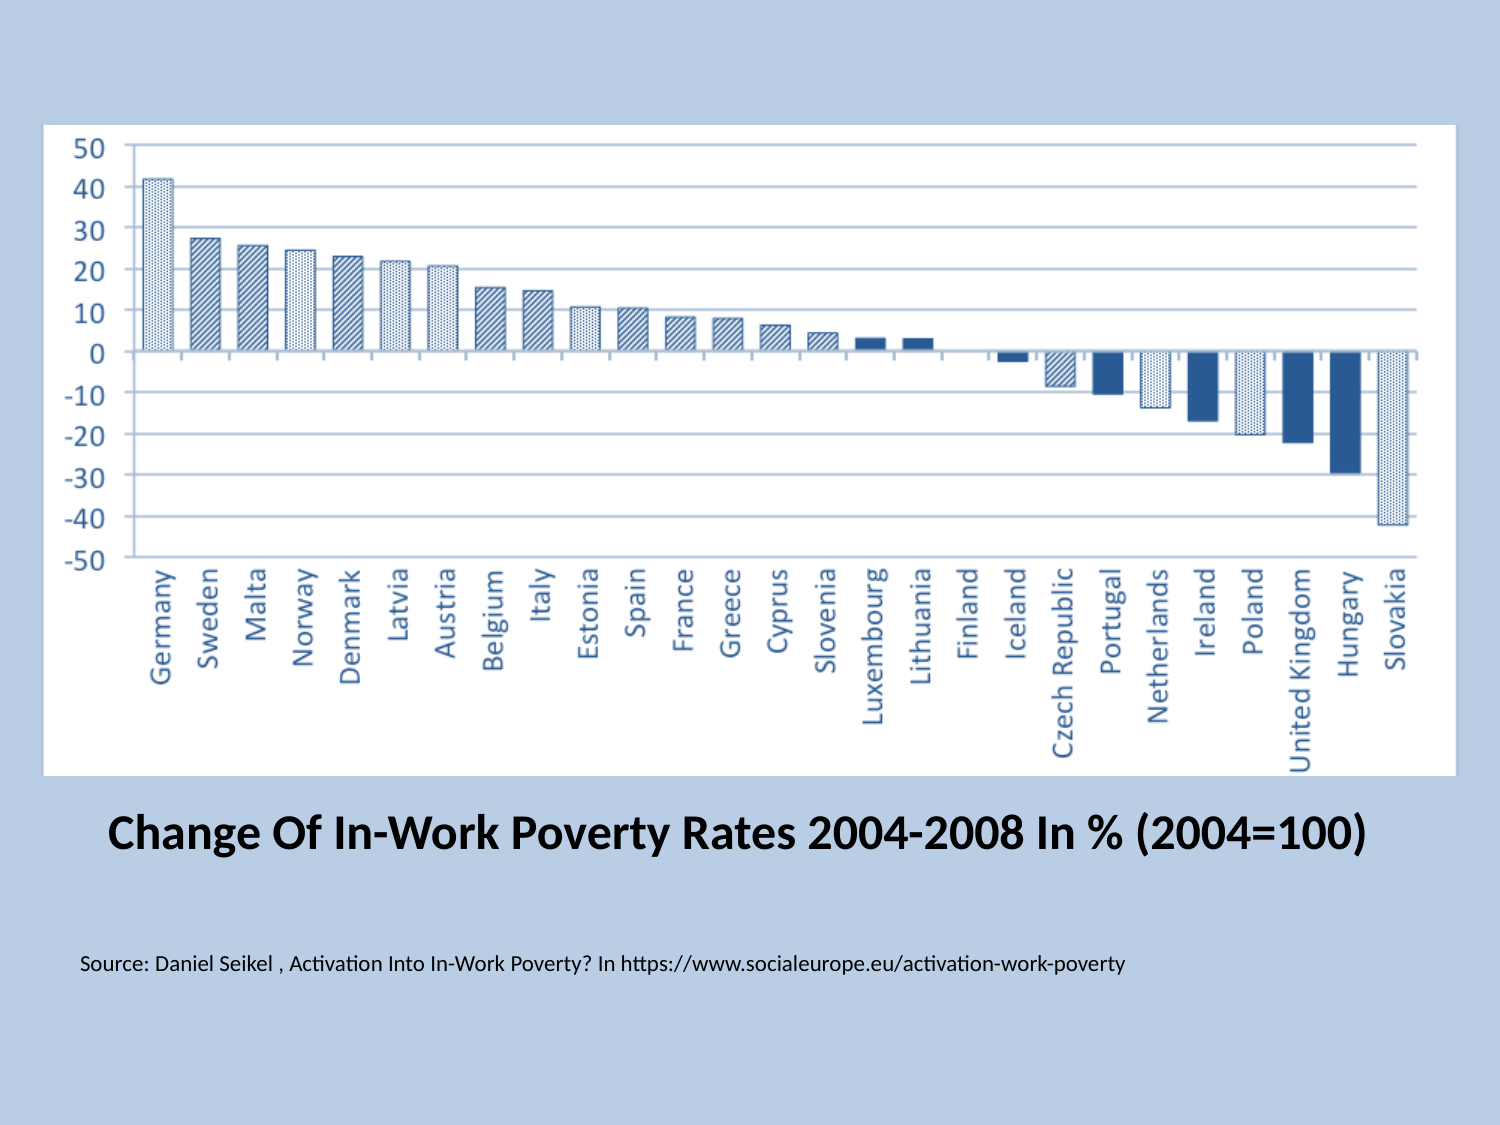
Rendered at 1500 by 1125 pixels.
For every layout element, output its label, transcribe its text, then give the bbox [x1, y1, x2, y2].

list Source: Daniel Seikel , Activation Into In-Work Poverty? In https://www.socialeurope.eu/activation-work-poverty [64, 940, 1412, 1026]
title Change Of In-Work Poverty Rates 2004-2008 In % (2004=100) [64, 787, 1412, 917]
picture [40, 125, 1460, 776]
